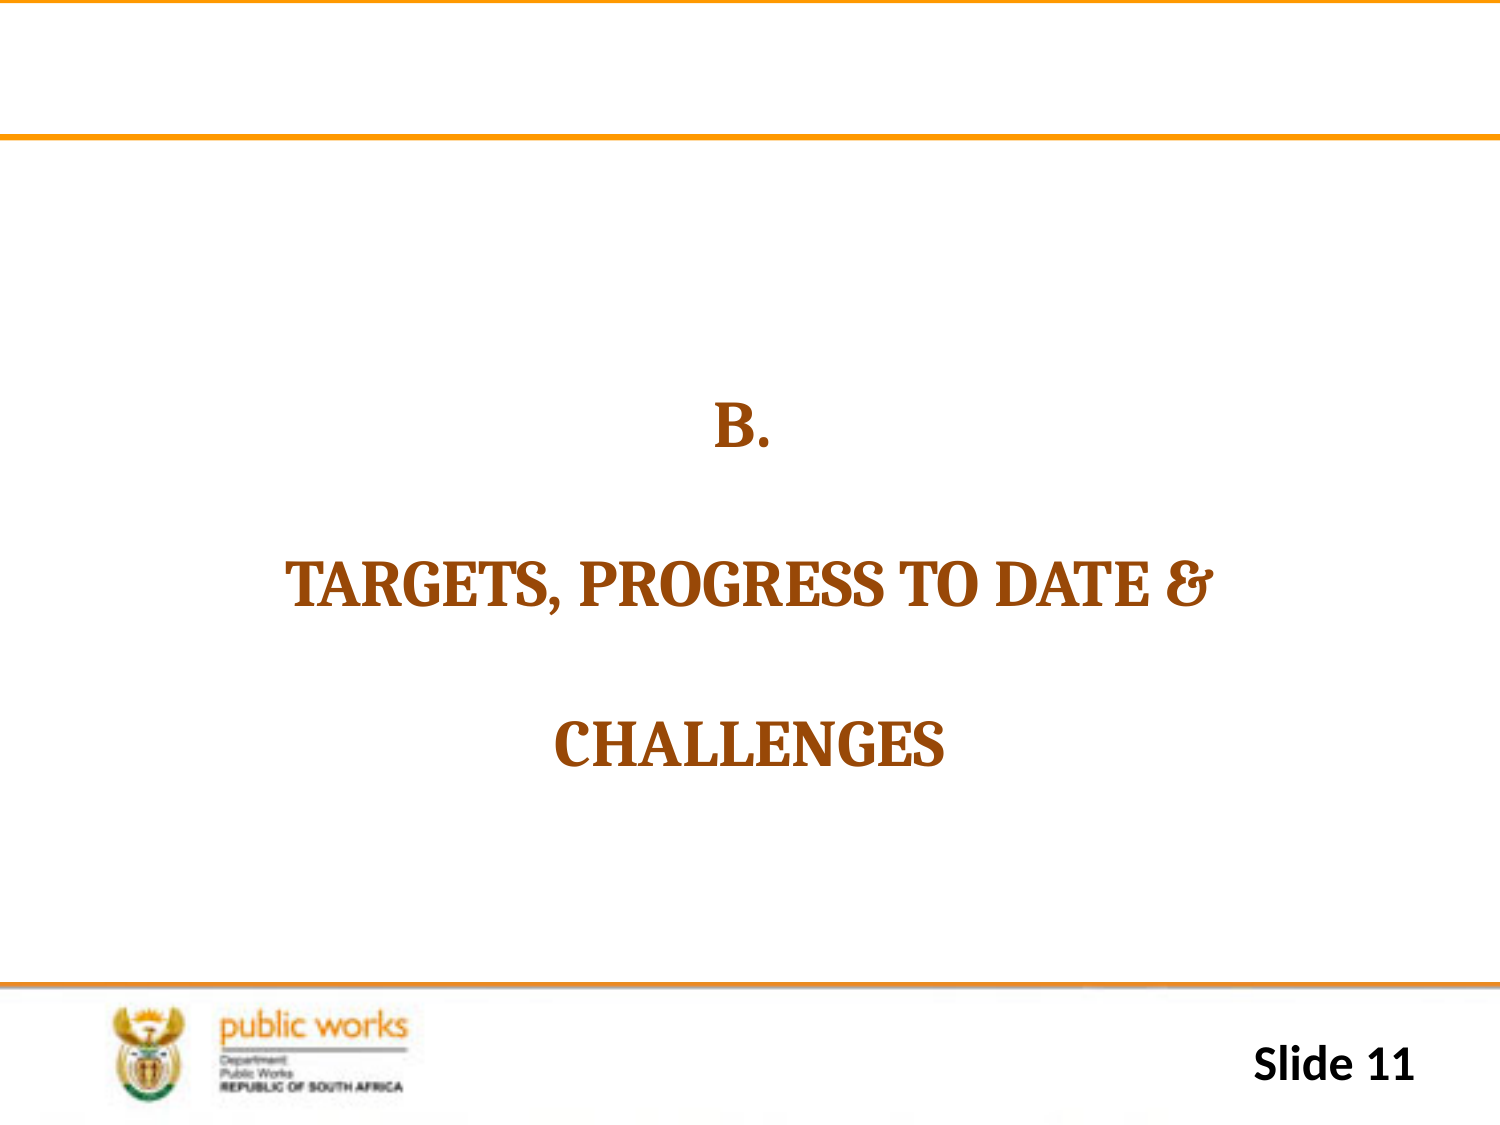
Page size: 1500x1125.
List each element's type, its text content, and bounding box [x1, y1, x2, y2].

text_box Slide 11 [1222, 1023, 1447, 1098]
picture [0, 982, 1500, 1125]
text_box B. TARGETS, PROGRESS TO DATE & CHALLENGES [74, 338, 1425, 823]
